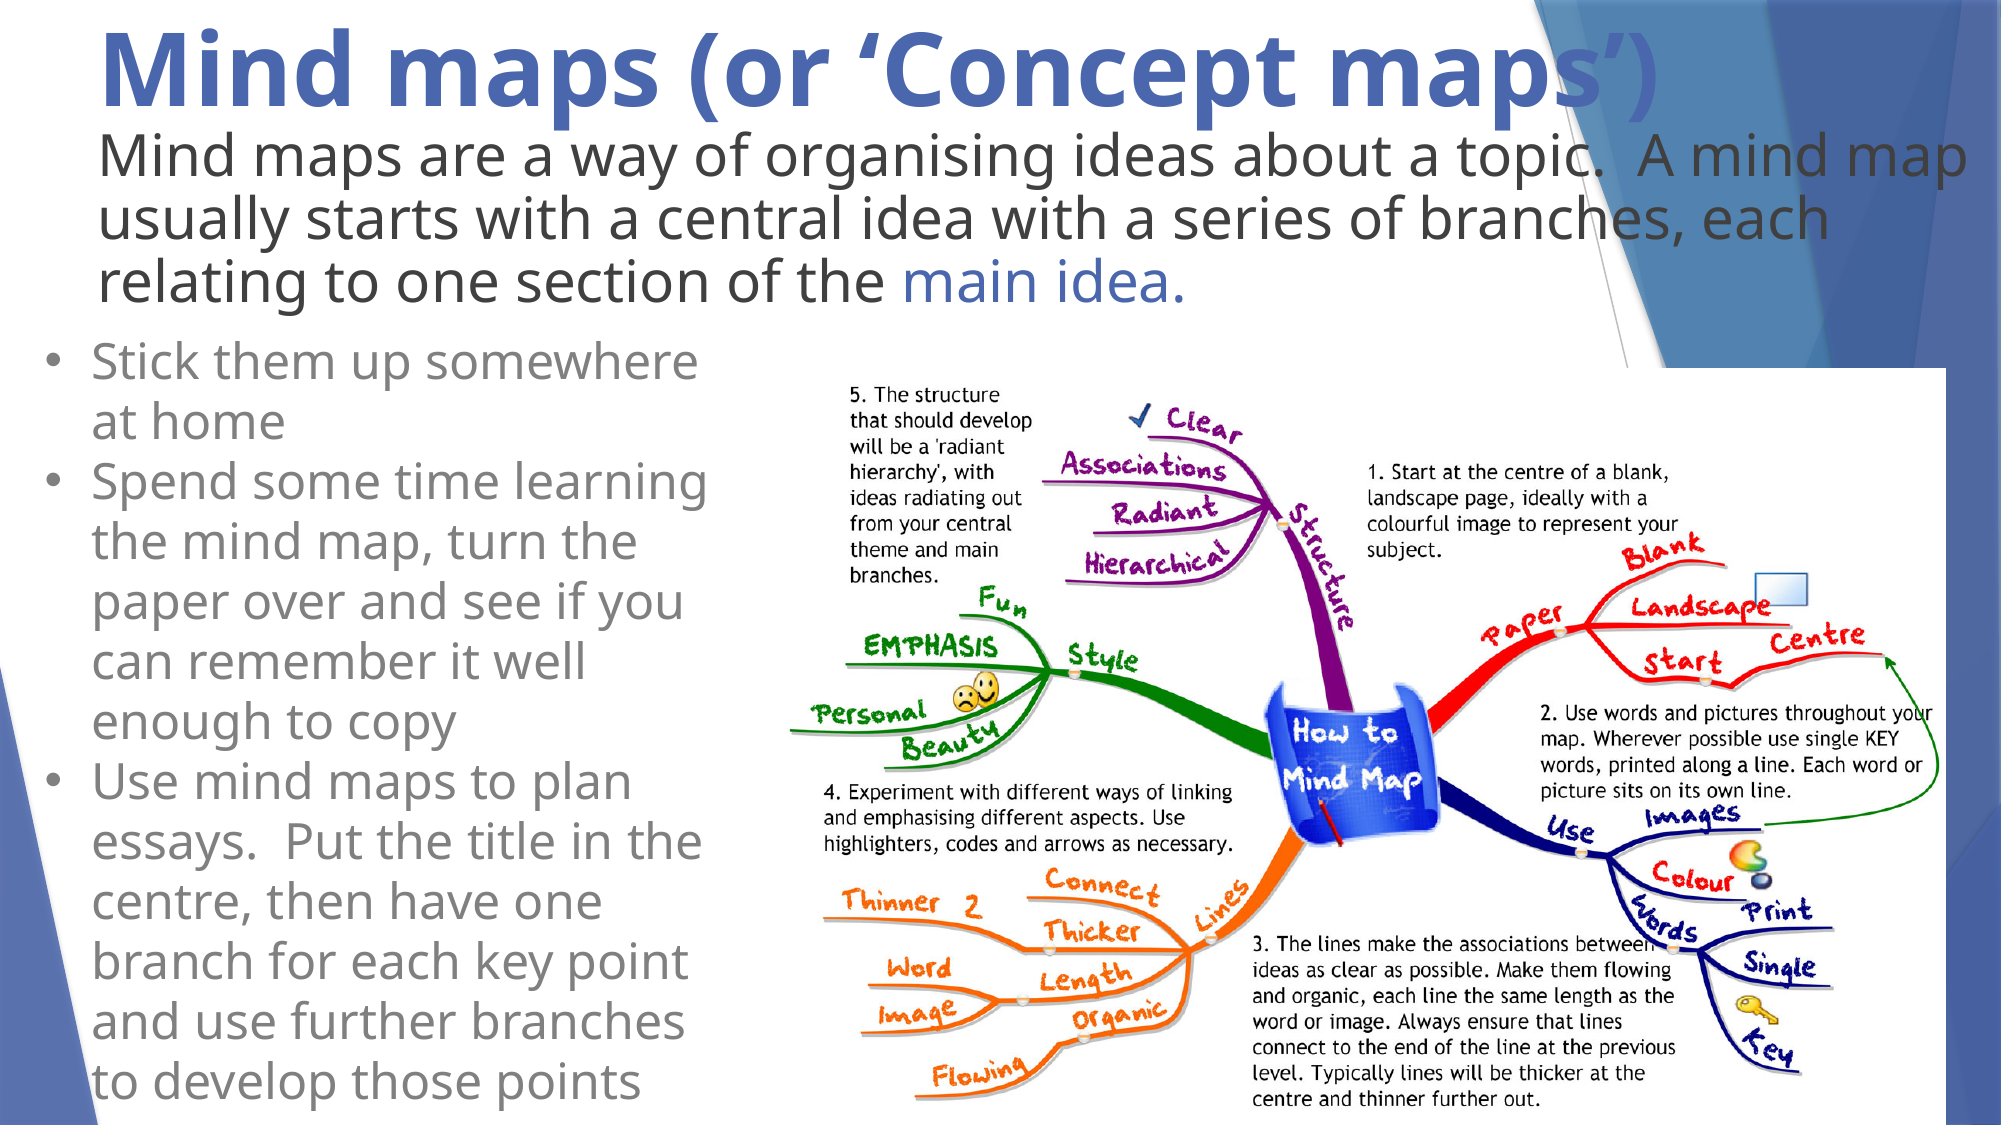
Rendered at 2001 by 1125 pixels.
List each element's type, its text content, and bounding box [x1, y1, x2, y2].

text_box Mind maps are a way of organising ideas about a topic. A mind map usually starts with a central idea with a series of branches, each relating to one section of the main idea. [83, 119, 2000, 892]
text_box Mind maps (or ‘Concept maps’) [83, 10, 1809, 119]
text_box Stick them up somewhere at home Spend some time learning the mind map, turn the paper over and see if you can remember it well enough to copy Use mind maps to plan essays. Put the title in the centre, then have one branch for each key point and use further branches to develop those points [29, 322, 740, 1117]
picture [785, 368, 1947, 1125]
